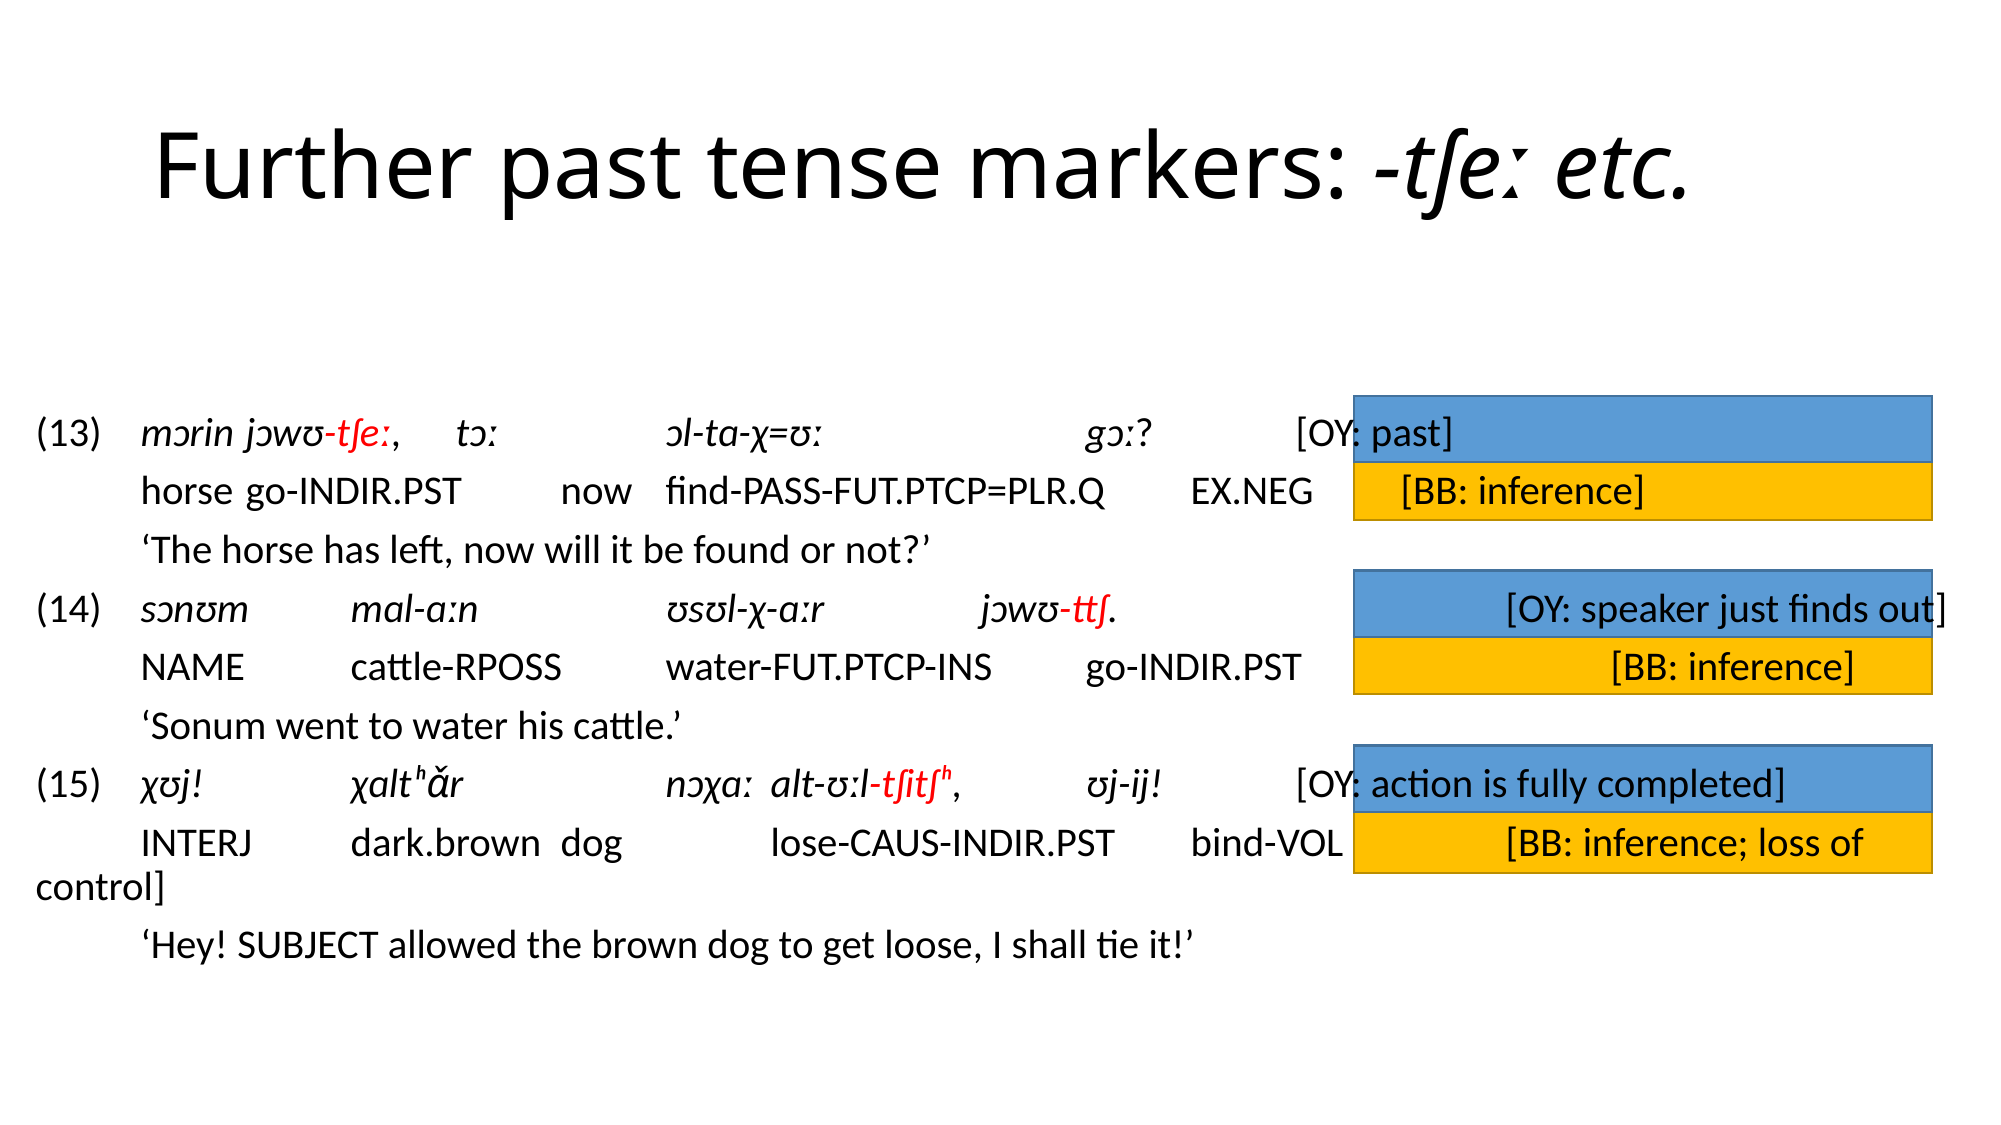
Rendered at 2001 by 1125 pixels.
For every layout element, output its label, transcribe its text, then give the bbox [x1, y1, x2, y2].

list (13) mɔrin jɔwʊ-tʃeː, tɔː ɔl-tɑ-χ=ʊː gɔː? [OY: past] horse go-indir.pst now find-pass-fut.ptcp=plr.q ex.neg [BB: inference] ‘The horse has left, now will it be found or not?’ (14) sɔnʊm mɑl-ɑːn ʊsʊl-χ-ɑːr jɔwʊ-ttʃ. [OY: speaker just finds out] name cattle-rposs water-fut.ptcp-ins go-indir.pst [BB: inference] ‘Sonum went to water his cattle.’ (15) χʊj! χɑltʰɑ̌r nɔχɑː alt-ʊːl-tʃitʃʰ, ʊj-ij! [OY: action is fully completed] interj dark.brown dog lose-caus-indir.pst bind-vol [BB: inference; loss of control] ‘Hey! Subject allowed the brown dog to get loose, I shall tie it!’ [20, 403, 1980, 976]
text_box [1353, 395, 1933, 403]
title Further past tense markers: -tʃeː etc. [137, 59, 1863, 278]
